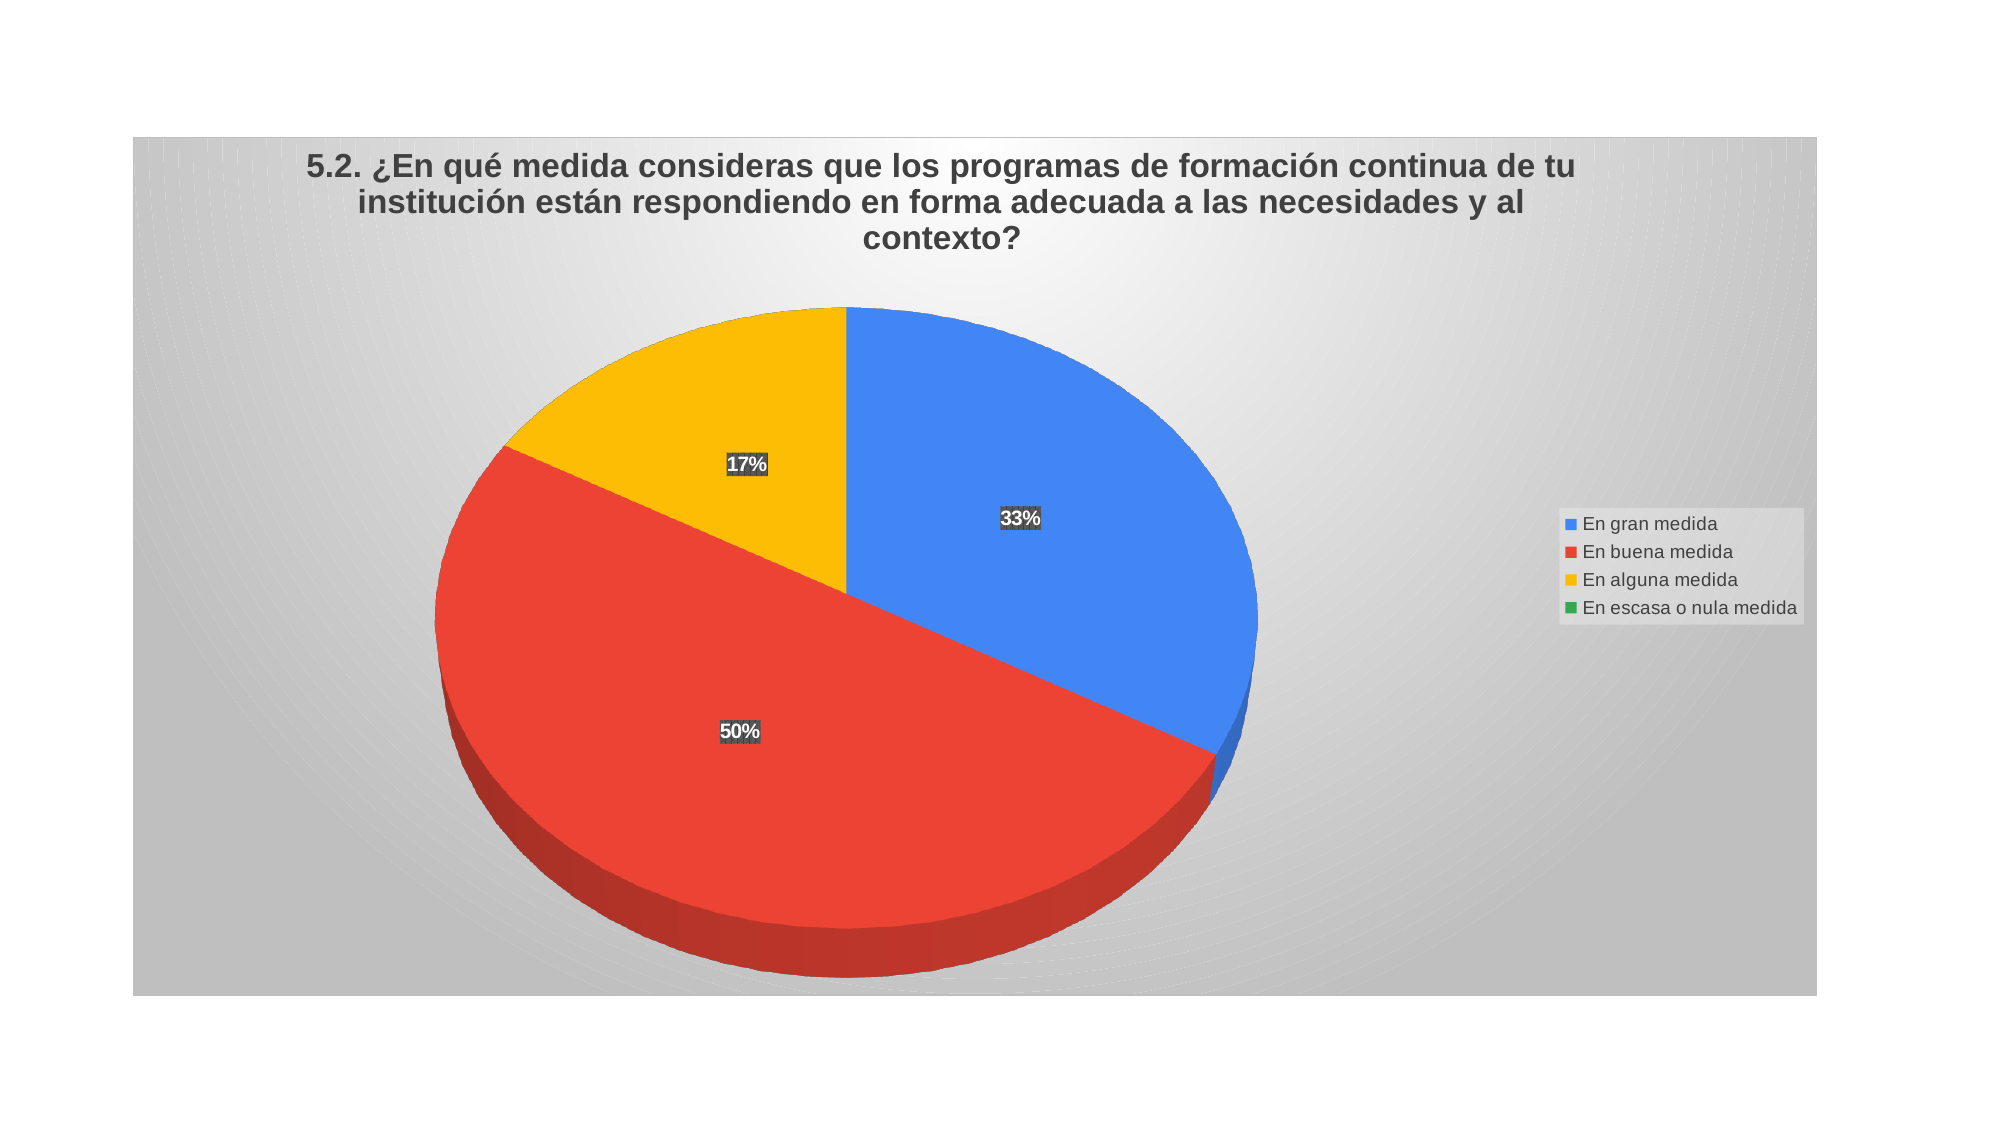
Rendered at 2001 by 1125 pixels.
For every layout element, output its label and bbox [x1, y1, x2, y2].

chart [132, 136, 1818, 996]
